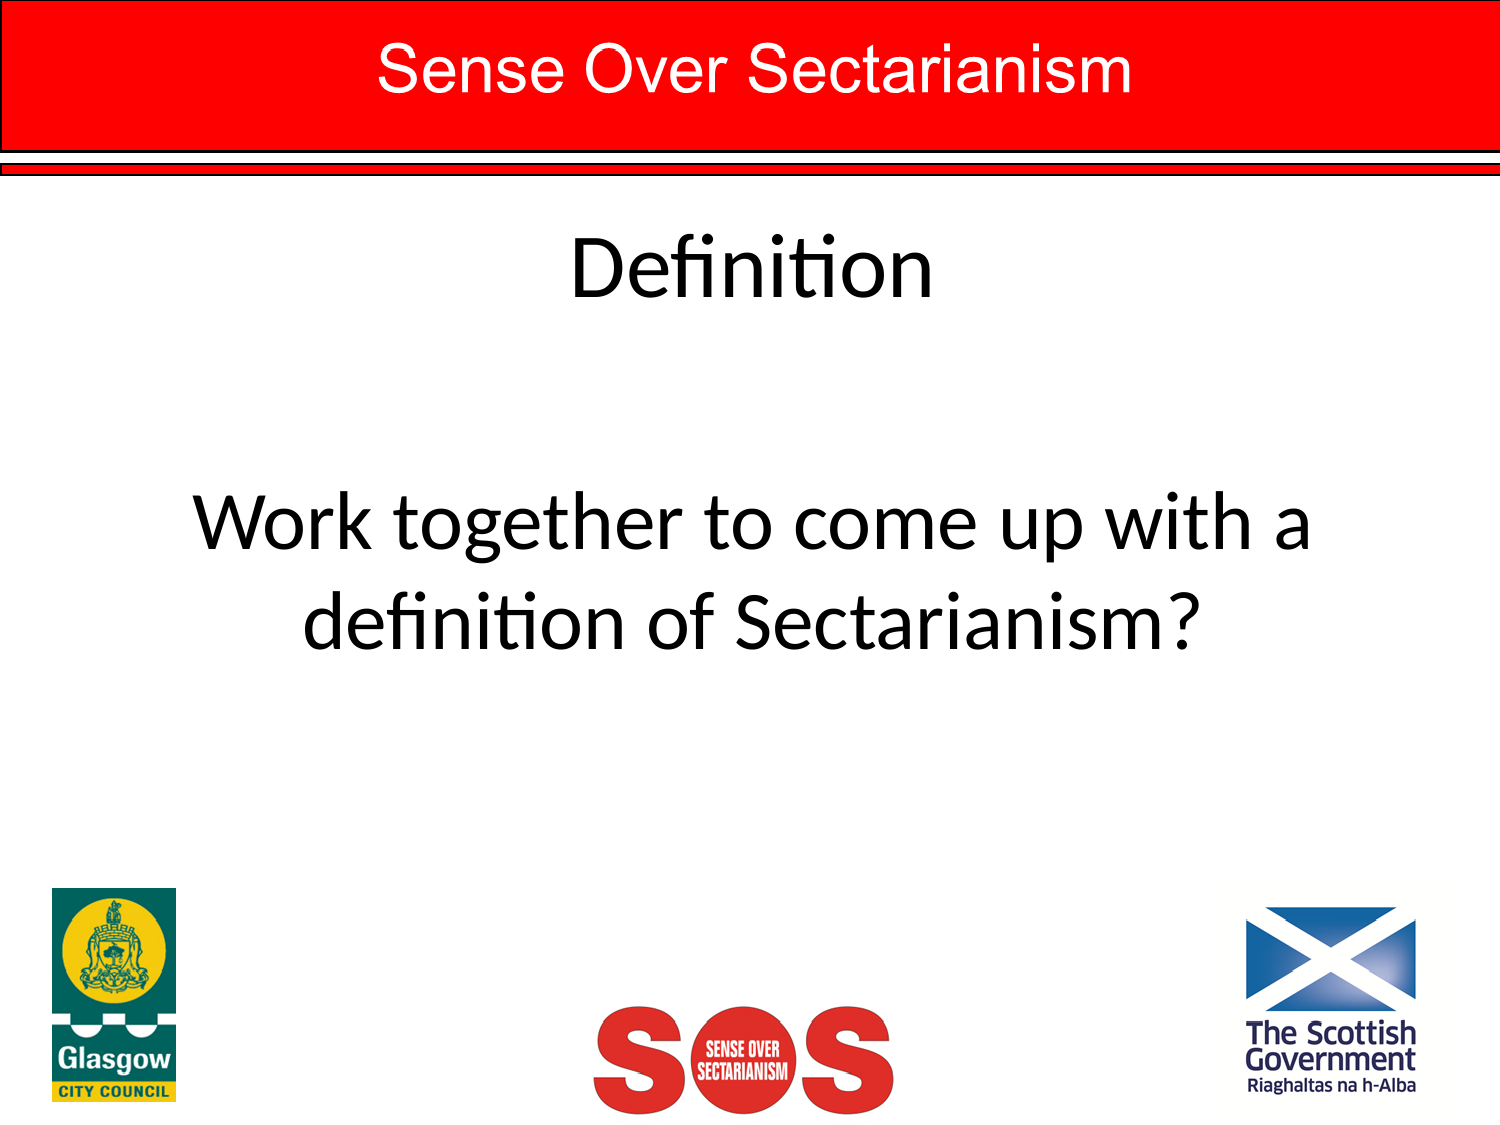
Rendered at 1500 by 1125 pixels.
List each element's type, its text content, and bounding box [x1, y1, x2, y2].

list Work together to come up with a definition of Sectarianism? [78, 361, 1429, 870]
title Definition [78, 184, 1429, 338]
picture [0, 0, 1500, 1125]
